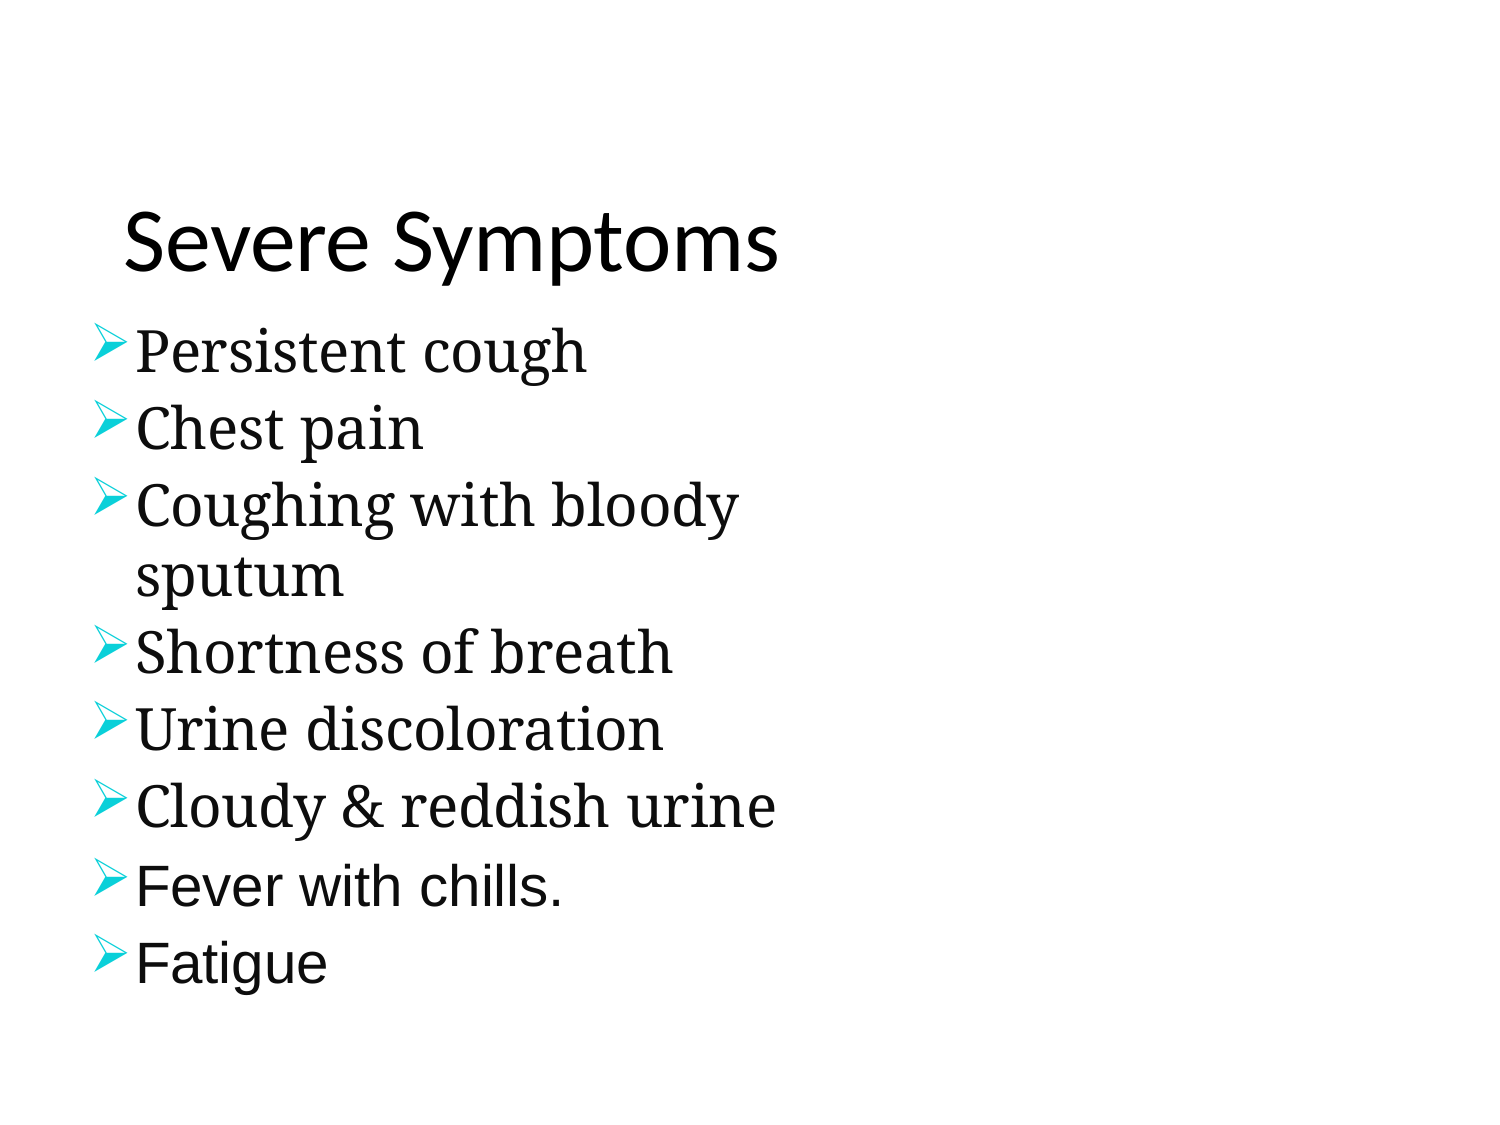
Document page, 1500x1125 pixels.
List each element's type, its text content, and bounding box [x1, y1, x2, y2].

text_box Persistent cough Chest pain Coughing with bloody sputum Shortness of breath Urine discoloration Cloudy & reddish urine Fever with chills. Fatigue [87, 305, 901, 996]
title Severe Symptoms [72, 138, 830, 329]
